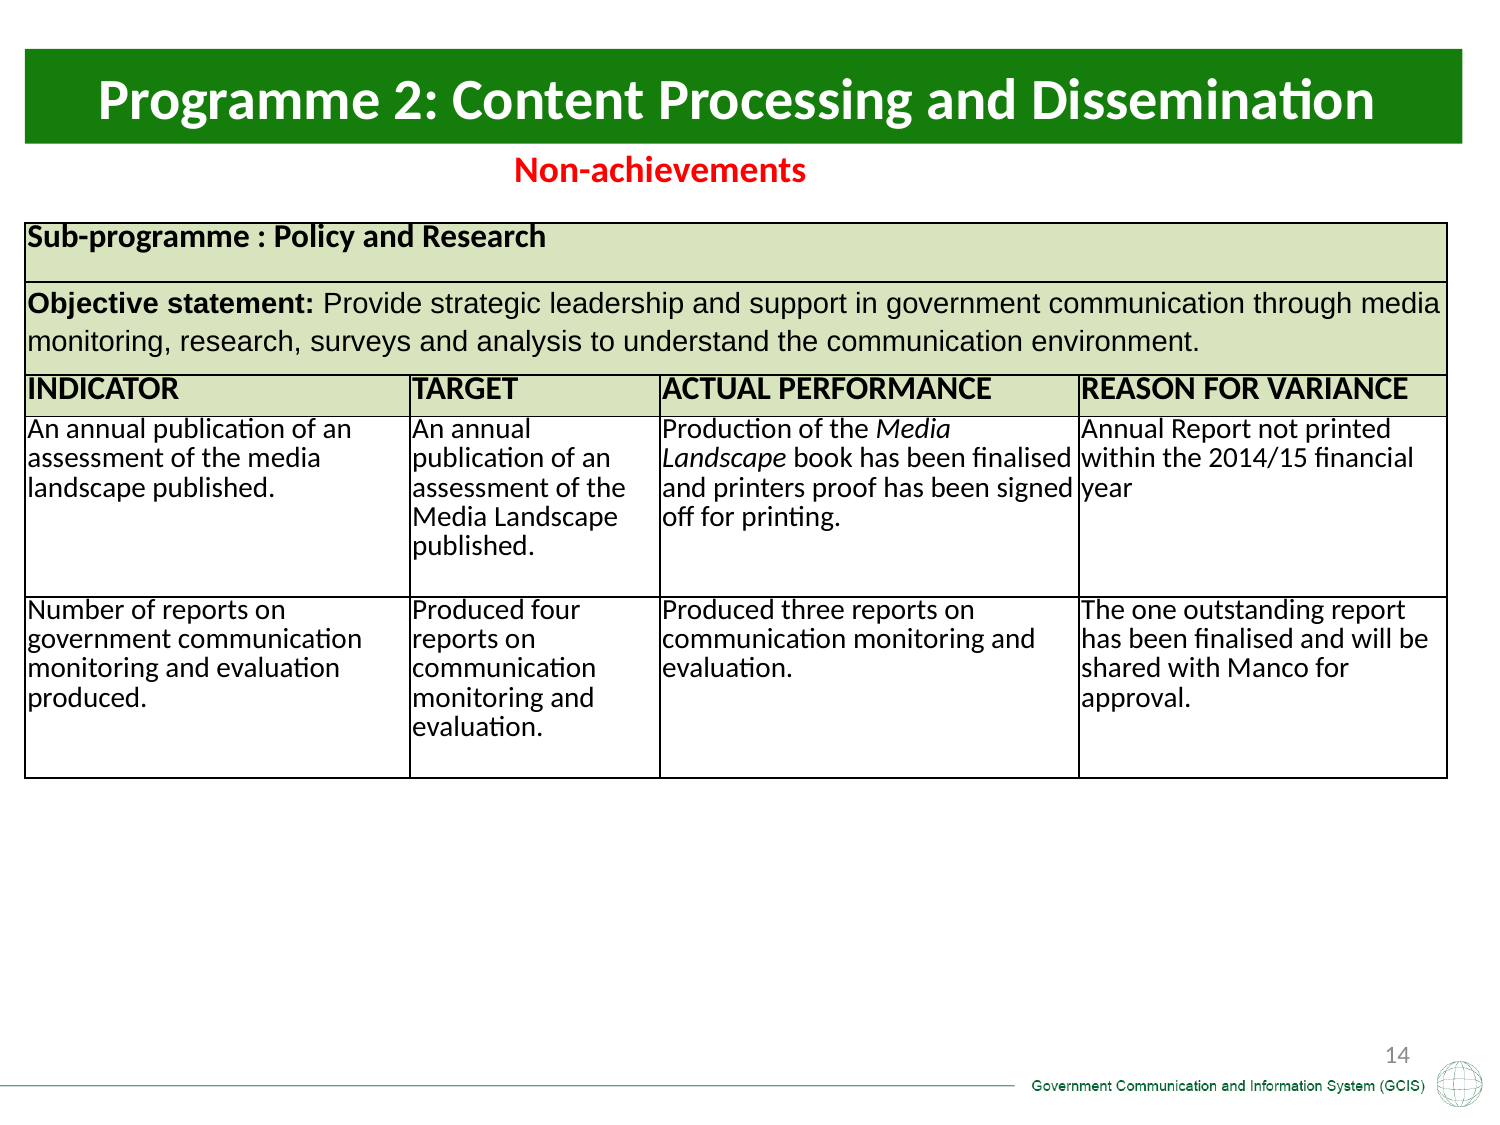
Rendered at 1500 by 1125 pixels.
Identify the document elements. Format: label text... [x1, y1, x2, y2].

table_cell An annual publication of an assessment of the Media Landscape published. [411, 417, 659, 596]
table_cell REASON FOR VARIANCE [1080, 376, 1446, 416]
table_cell Production of the Media Landscape book has been finalised and printers proof has been signed off for printing. [661, 417, 1078, 596]
table_cell Number of reports on government communication monitoring and evaluation produced. [26, 598, 409, 777]
table_cell INDICATOR [26, 376, 409, 416]
table_cell Objective statement: Provide strategic leadership and support in government communication through media monitoring, research, surveys and analysis to understand the communication environment. [26, 283, 1446, 374]
table_header Sub-programme : Policy and Research [26, 224, 1446, 281]
table_cell Produced three reports on communication monitoring and evaluation. [661, 598, 1078, 777]
title Programme 2: Content Processing and Dissemination [24, 48, 1463, 144]
slide_number 14 [1074, 1023, 1425, 1084]
table_cell ACTUAL PERFORMANCE [661, 376, 1078, 416]
table_cell An annual publication of an assessment of the media landscape published. [26, 417, 409, 596]
table_cell Annual Report not printed within the 2014/15 financial year [1080, 417, 1446, 596]
table_cell TARGET [411, 376, 659, 416]
table_cell The one outstanding report has been finalised and will be shared with Manco for approval. [1080, 598, 1446, 777]
text_box Non-achievements [499, 137, 822, 198]
picture [0, 0, 1500, 1125]
table_cell Produced four reports on communication monitoring and evaluation. [411, 598, 659, 777]
